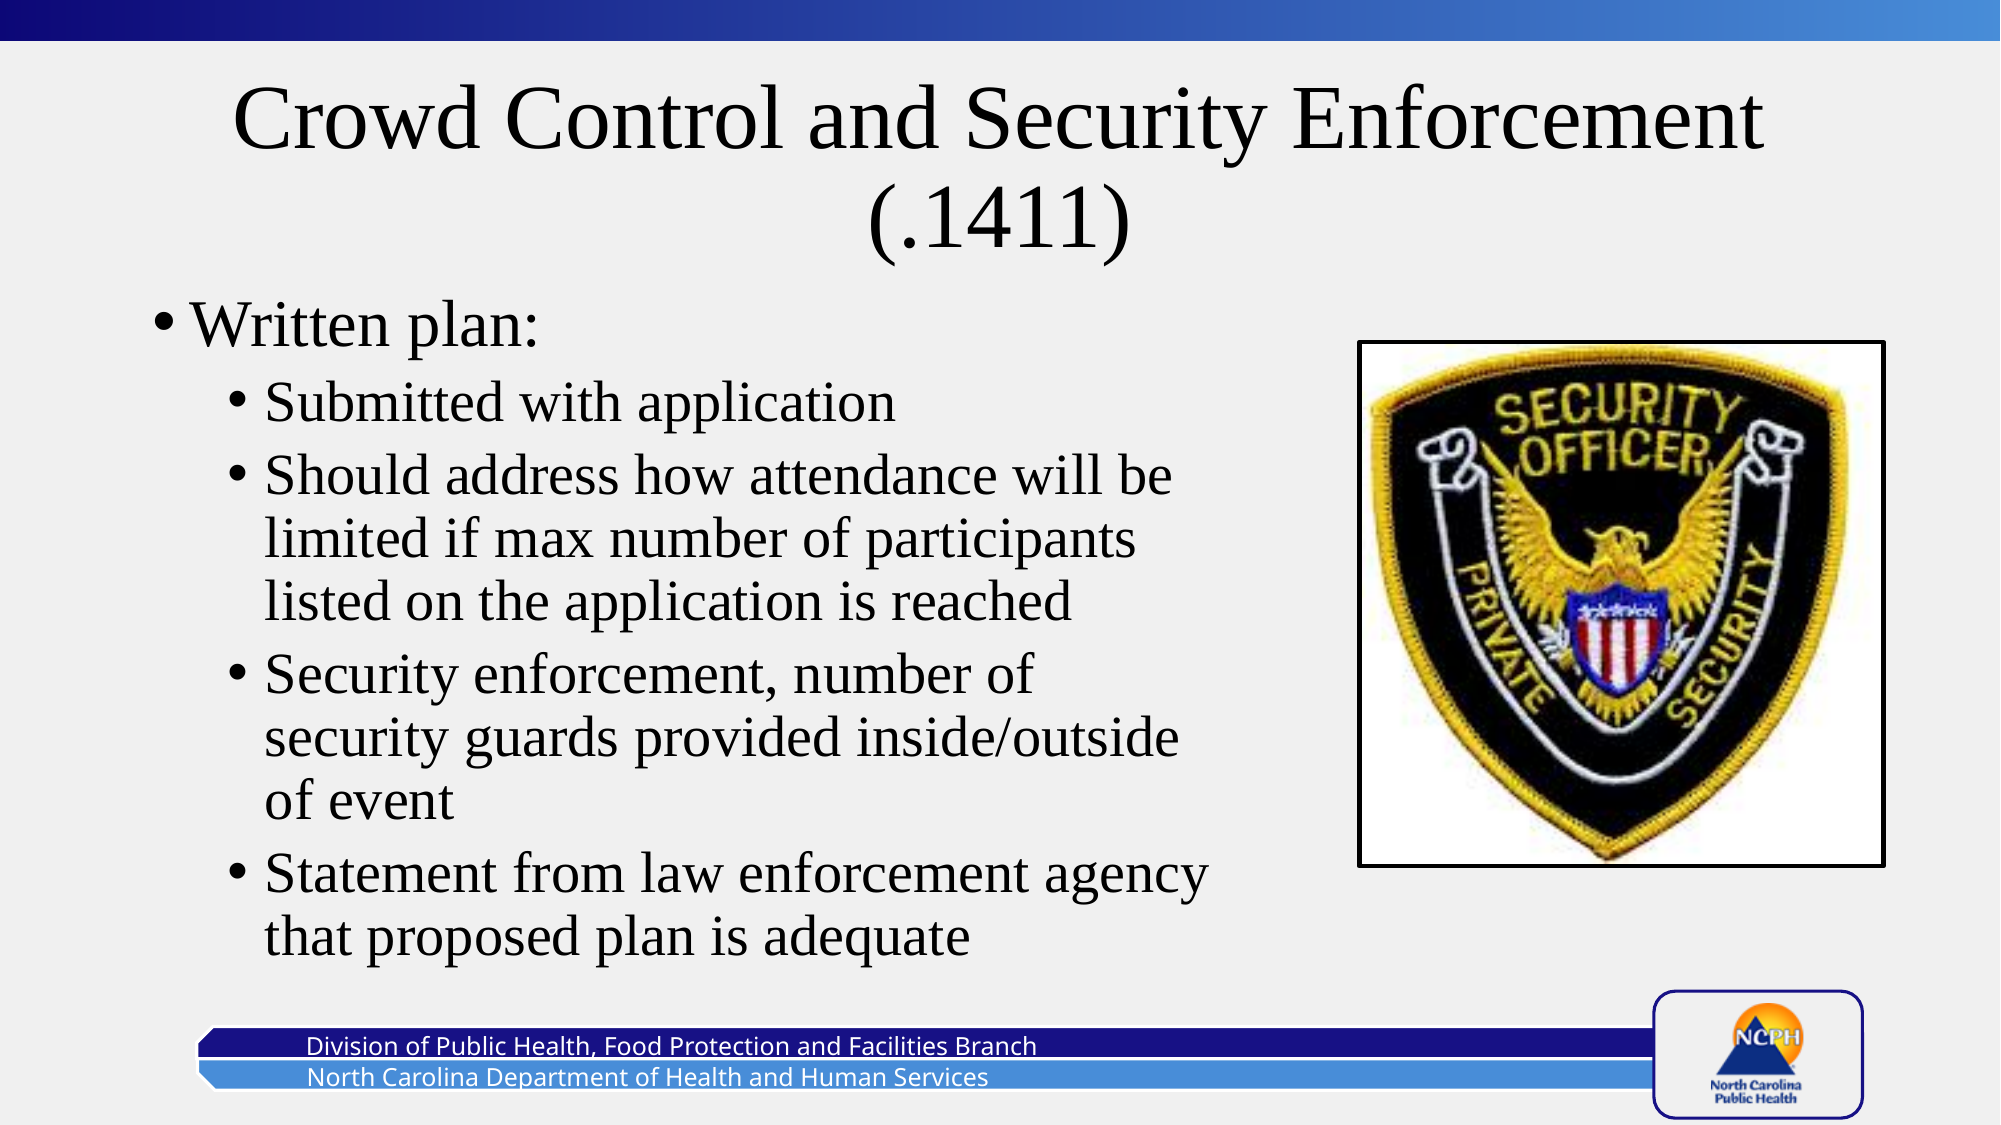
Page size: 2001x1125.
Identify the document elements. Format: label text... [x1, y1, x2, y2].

picture [1711, 1003, 1805, 1105]
title Crowd Control and Security Enforcement (.1411) [137, 59, 1863, 278]
list Written plan: Submitted with application Should address how attendance will be limited if max number of participants listed on the application is reached Security enforcement, number of security guards provided inside/outside of event Statement from law enforcement agency that proposed plan is adequate [137, 281, 1245, 995]
picture [1361, 344, 1881, 864]
